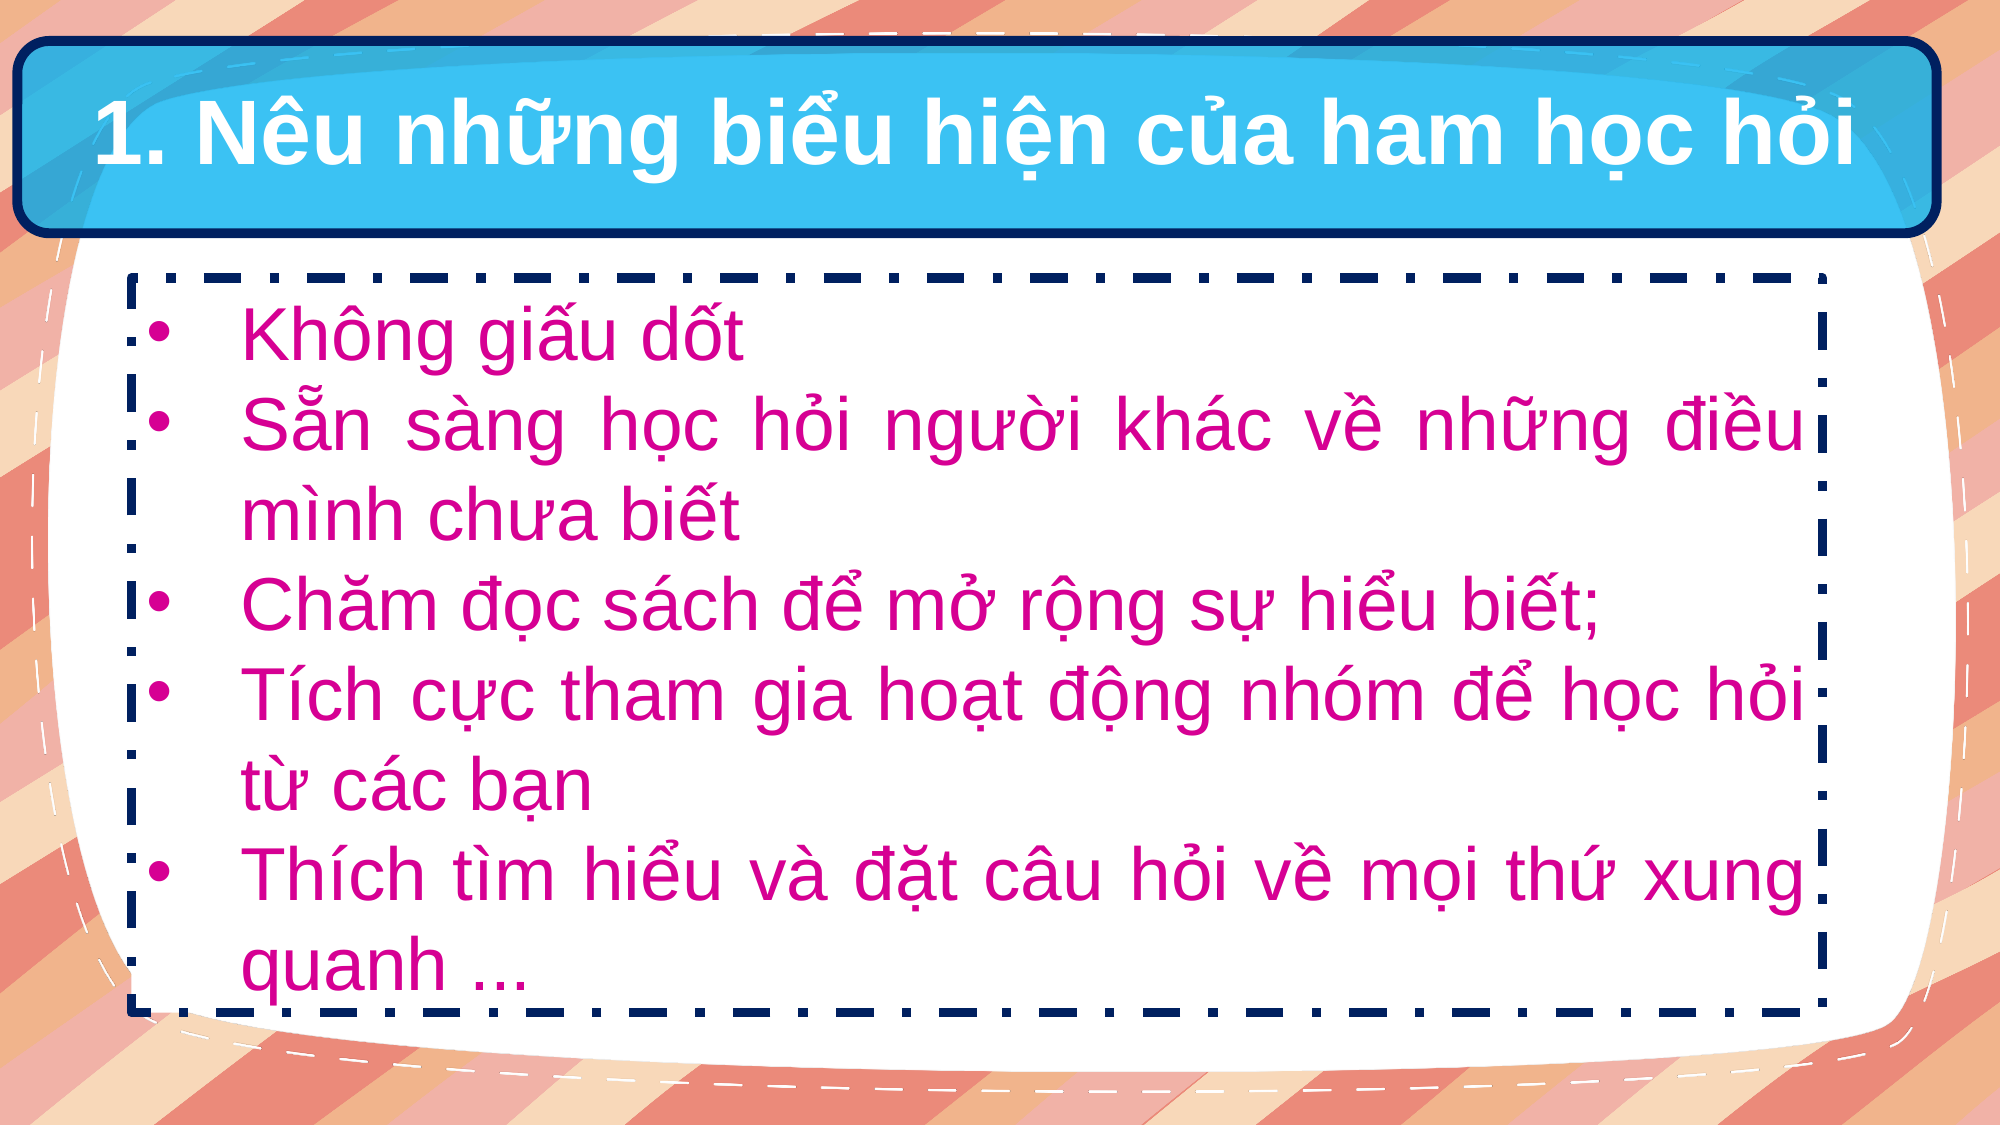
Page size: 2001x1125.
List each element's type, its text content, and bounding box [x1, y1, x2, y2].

text_box 1. Nêu những biểu hiện của ham học hỏi [0, 65, 1970, 191]
text_box [16, 191, 1938, 235]
picture [0, 0, 2000, 1125]
text_box Không giấu dốt Sẵn sàng học hỏi người khác về những điều mình chưa biết Chăm đọc sách để mở rộng sự hiểu biết; Tích cực tham gia hoạt động nhóm để học hỏi từ các bạn Thích tìm hiểu và đặt câu hỏi về mọi thứ xung quanh ... [131, 277, 1823, 1013]
text_box [17, 39, 1937, 65]
